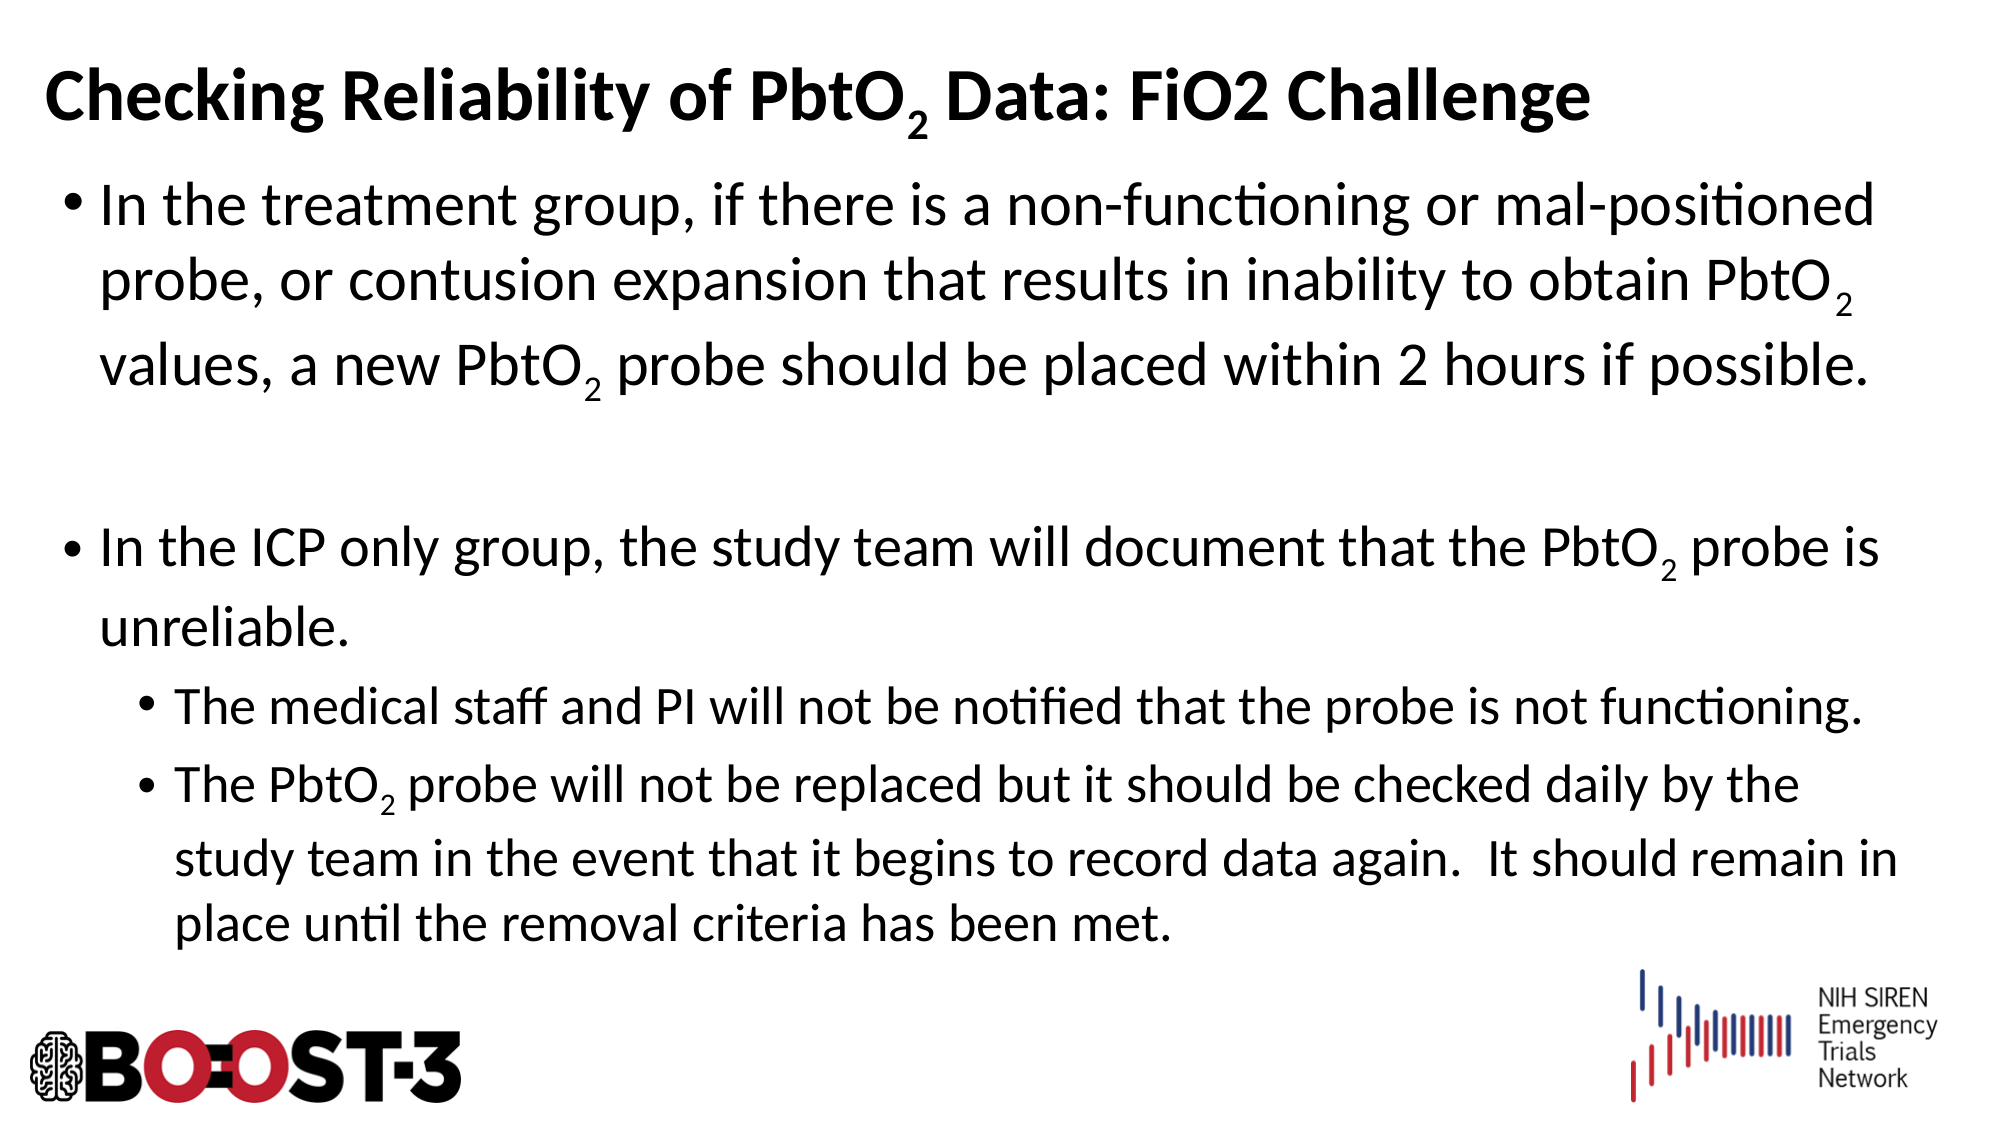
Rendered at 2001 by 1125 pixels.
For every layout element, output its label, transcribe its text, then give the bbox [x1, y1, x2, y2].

picture [30, 1030, 461, 1103]
title Checking Reliability of PbtO2 Data: FiO2 Challenge [30, 29, 1756, 156]
picture [1631, 969, 1938, 1103]
list In the treatment group, if there is a non-functioning or mal-positioned probe, or contusion expansion that results in inability to obtain PbtO2 values, a new PbtO2 probe should be placed within 2 hours if possible. In the ICP only group, the study team will document that the PbtO2 probe is unreliable. The medical staff and PI will not be notified that the probe is not functioning. The PbtO2 probe will not be replaced but it should be checked daily by the study team in the event that it begins to record data again. It should remain in place until the removal criteria has been met. [47, 155, 1937, 1031]
